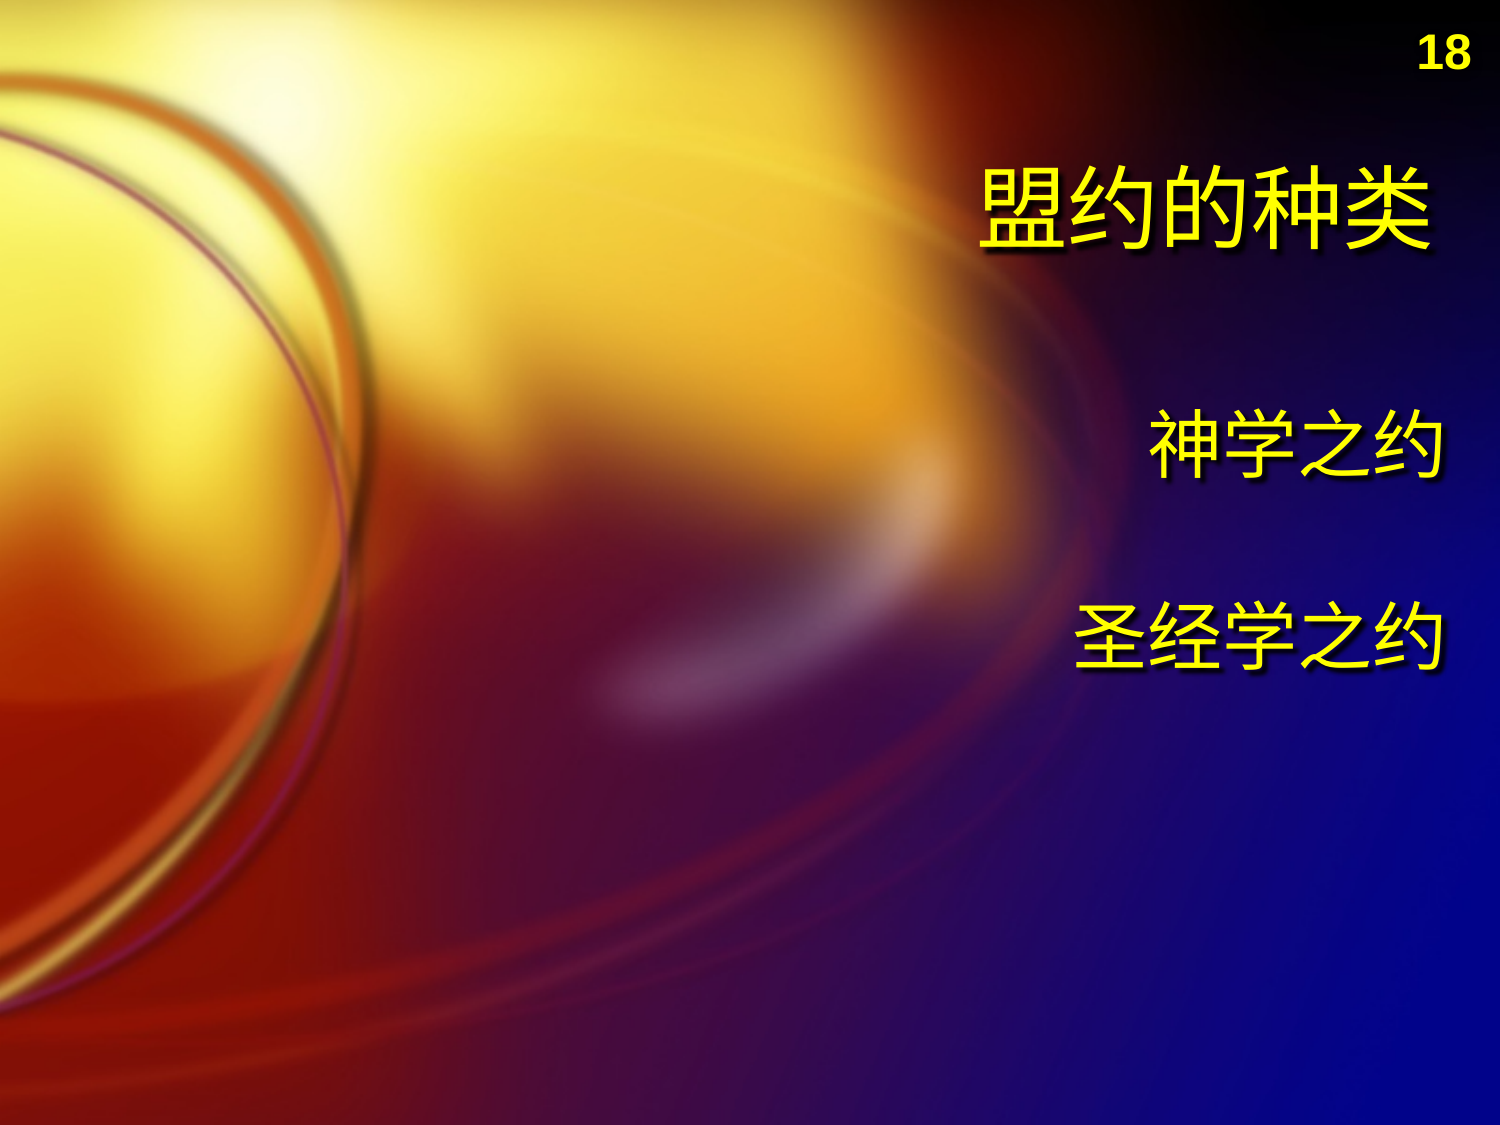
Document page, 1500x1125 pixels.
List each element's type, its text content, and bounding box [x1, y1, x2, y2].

title 盟约的种类 [549, 12, 1451, 399]
text_box 18 [1401, 12, 1488, 88]
picture [0, 0, 1500, 1125]
list 神学之约 圣经学之约 [501, 399, 1463, 1125]
